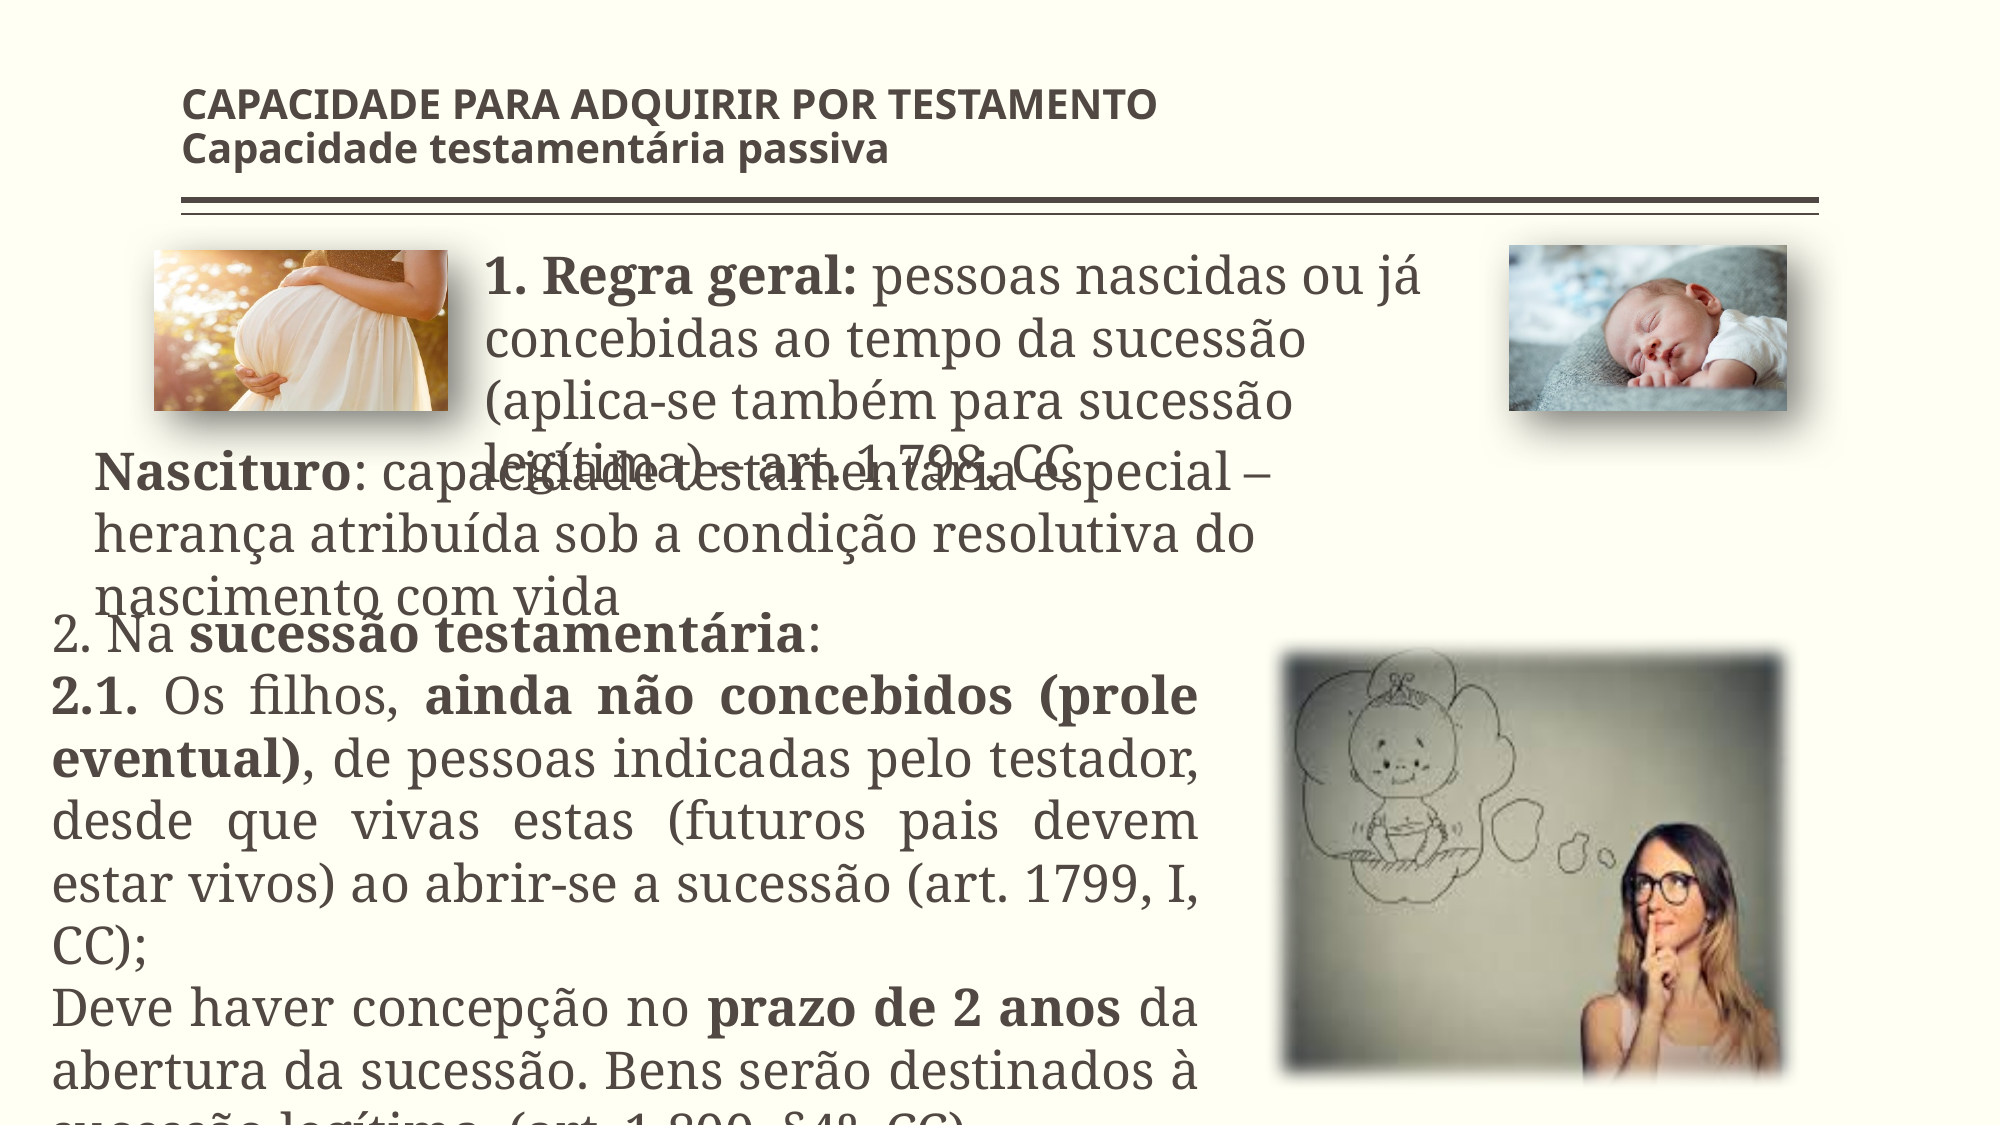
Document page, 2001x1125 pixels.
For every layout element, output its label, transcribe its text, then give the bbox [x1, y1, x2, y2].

picture [154, 250, 448, 411]
text_box 1. Regra geral: pessoas nascidas ou já concebidas ao tempo da sucessão (aplica-se também para sucessão legítima) – art. 1.798, CC [469, 235, 1510, 501]
title CAPACIDADE PARA ADQUIRIR POR TESTAMENTO Capacidade testamentária passiva [181, 75, 1819, 181]
text_box Nascituro: capacidade testamentária especial – herança atribuída sob a condição resolutiva do nascimento com vida [79, 430, 1393, 634]
picture [1264, 635, 1801, 1090]
picture [1509, 245, 1787, 411]
text_box 2. Na sucessão testamentária: 2.1. Os filhos, ainda não concebidos (prole eventual), de pessoas indicadas pelo testador, desde que vivas estas (futuros pais devem estar vivos) ao abrir-se a sucessão (art. 1799, I, CC); Deve haver concepção no prazo de 2 anos da abertura da sucessão. Bens serão destinados à sucessão legítima. (art. 1.800, §4º, CC) [36, 592, 1215, 1125]
